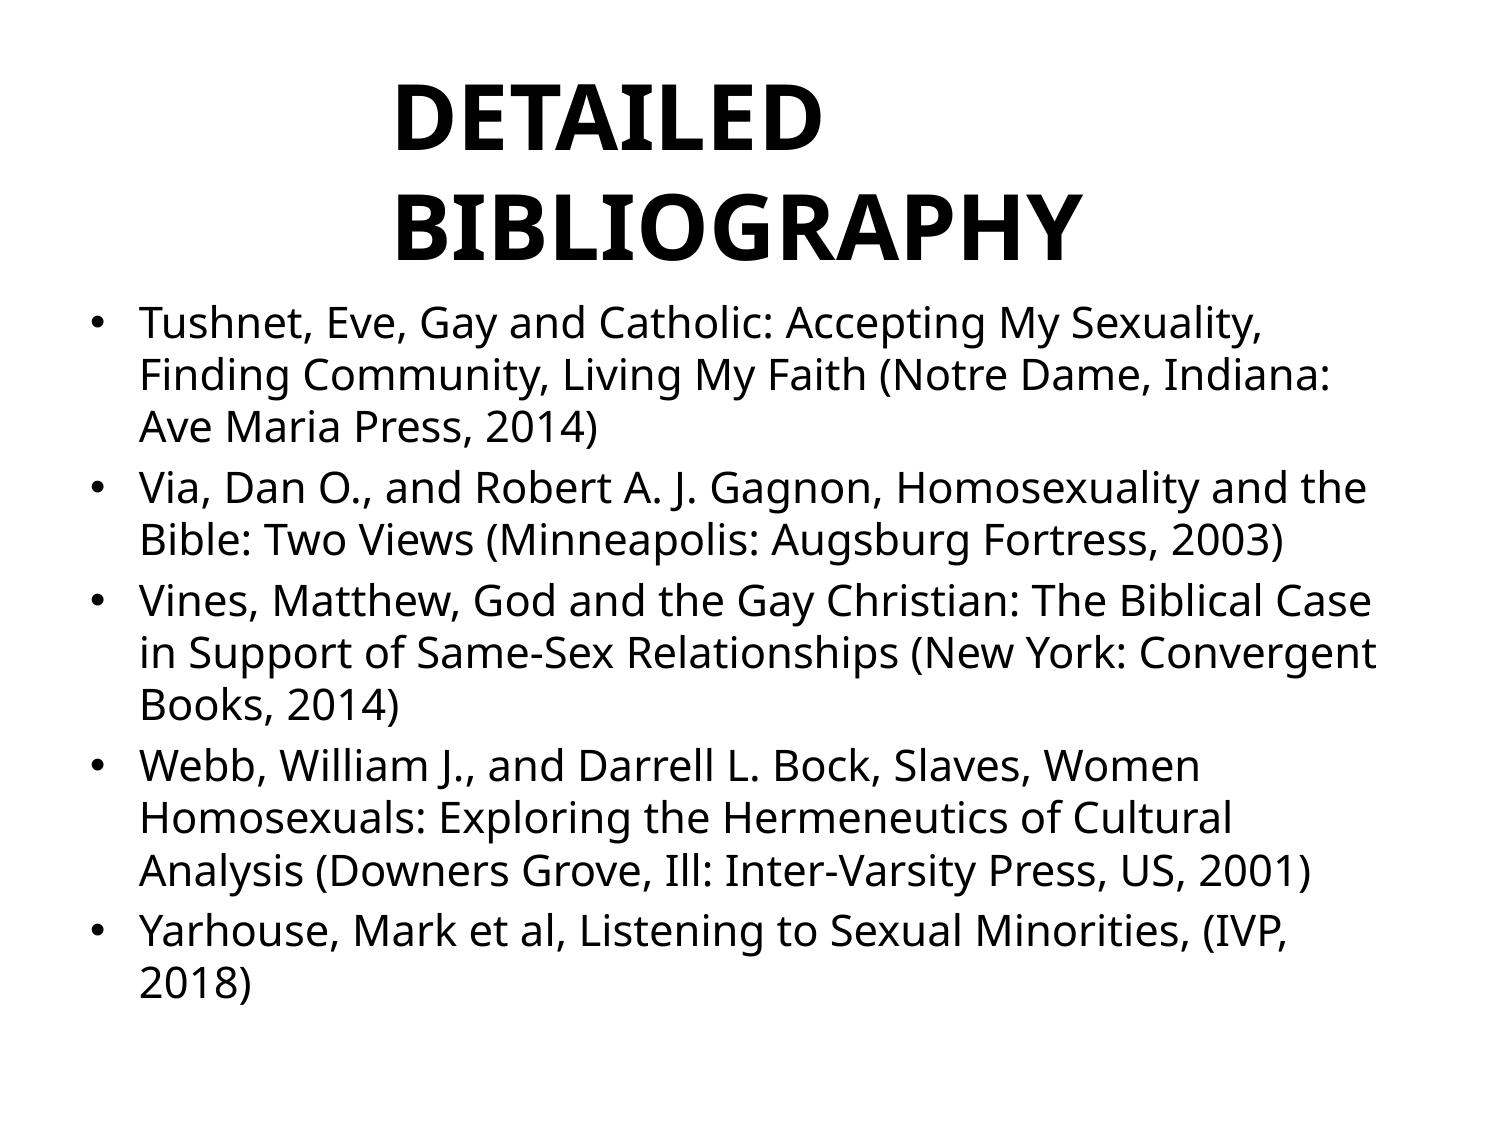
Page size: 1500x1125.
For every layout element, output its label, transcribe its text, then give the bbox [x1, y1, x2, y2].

title DETAILED BIBLIOGRAPHY [375, 75, 1425, 263]
list Tushnet, Eve, Gay and Catholic: Accepting My Sexuality, Finding Community, Living My Faith (Notre Dame, Indiana: Ave Maria Press, 2014) Via, Dan O., and Robert A. J. Gagnon, Homosexuality and the Bible: Two Views (Minneapolis: Augsburg Fortress, 2003) Vines, Matthew, God and the Gay Christian: The Biblical Case in Support of Same-Sex Relationships (New York: Convergent Books, 2014) Webb, William J., and Darrell L. Bock, Slaves, Women Homosexuals: Exploring the Hermeneutics of Cultural Analysis (Downers Grove, Ill: Inter-Varsity Press, US, 2001) Yarhouse, Mark et al, Listening to Sexual Minorities, (IVP, 2018) [75, 287, 1425, 1030]
